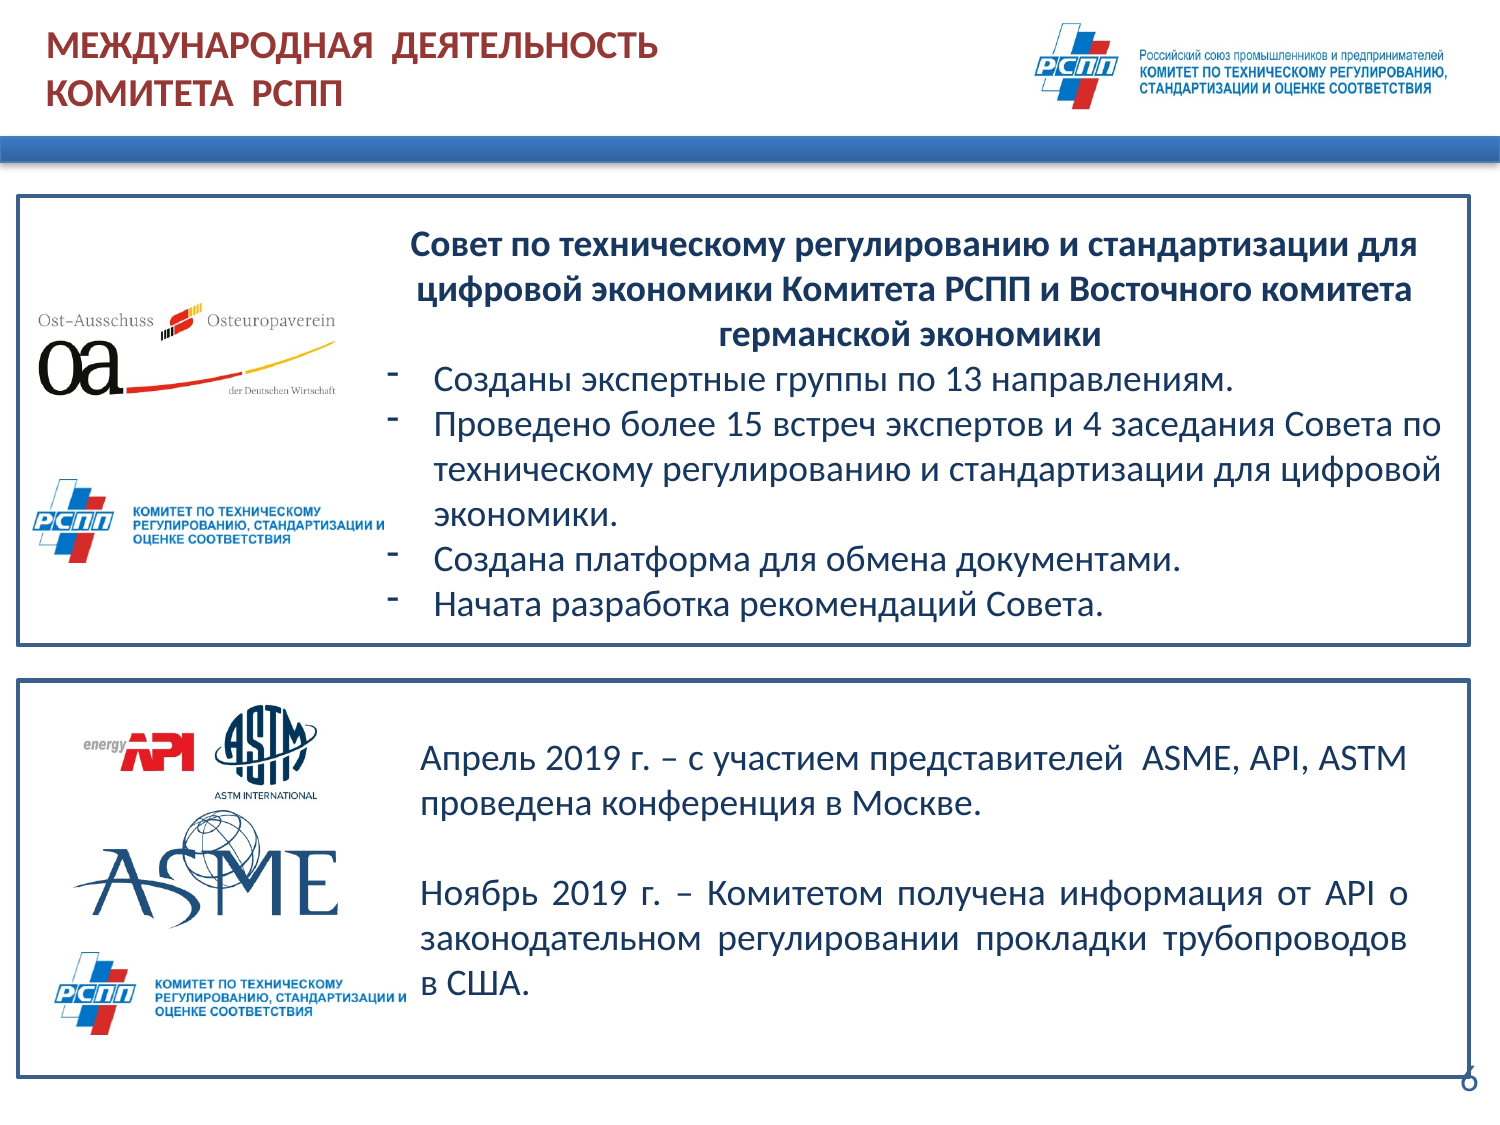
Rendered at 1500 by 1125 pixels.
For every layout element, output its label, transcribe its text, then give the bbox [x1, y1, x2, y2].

text_box 6 [1444, 1046, 1494, 1107]
text_box [0, 136, 1500, 163]
picture [17, 290, 356, 410]
picture [72, 692, 338, 929]
picture [25, 479, 385, 563]
text_box [16, 678, 1471, 1079]
picture [47, 951, 406, 1036]
picture [1027, 20, 1450, 111]
text_box МЕЖДУНАРОДНАЯ ДЕЯТЕЛЬНОСТЬ КОМИТЕТА РСПП [31, 11, 1028, 122]
text_box [16, 194, 1471, 647]
